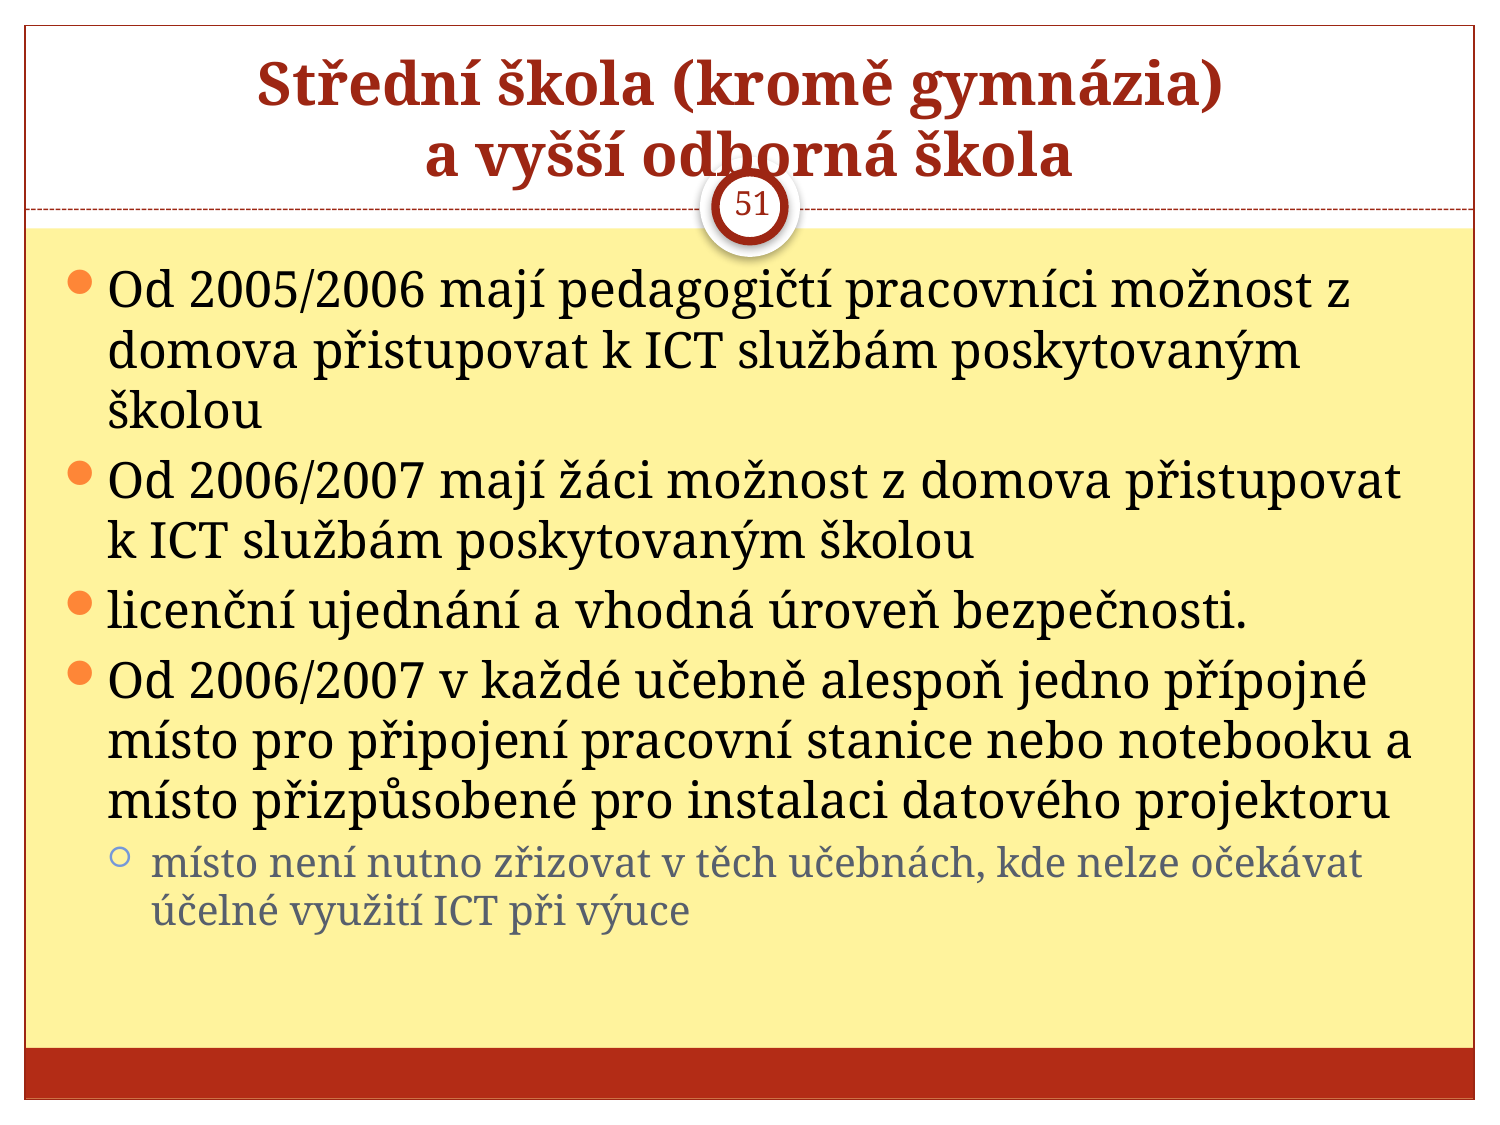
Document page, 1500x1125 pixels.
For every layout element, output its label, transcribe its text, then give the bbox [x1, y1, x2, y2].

slide_number 51 [715, 168, 791, 241]
title Střední škola (kromě gymnázia) a vyšší odborná škola [49, 37, 1450, 197]
list Od 2005/2006 mají pedagogičtí pracovníci možnost z domova přistupovat k ICT službám poskytovaným školou Od 2006/2007 mají žáci možnost z domova přistupovat k ICT službám poskytovaným školou licenční ujednání a vhodná úroveň bezpečnosti. Od 2006/2007 v každé učebně alespoň jedno přípojné místo pro připojení pracovní stanice nebo notebooku a místo přizpůsobené pro instalaci datového projektoru místo není nutno zřizovat v těch učebnách, kde nelze očekávat účelné využití ICT při výuce [49, 250, 1445, 1001]
